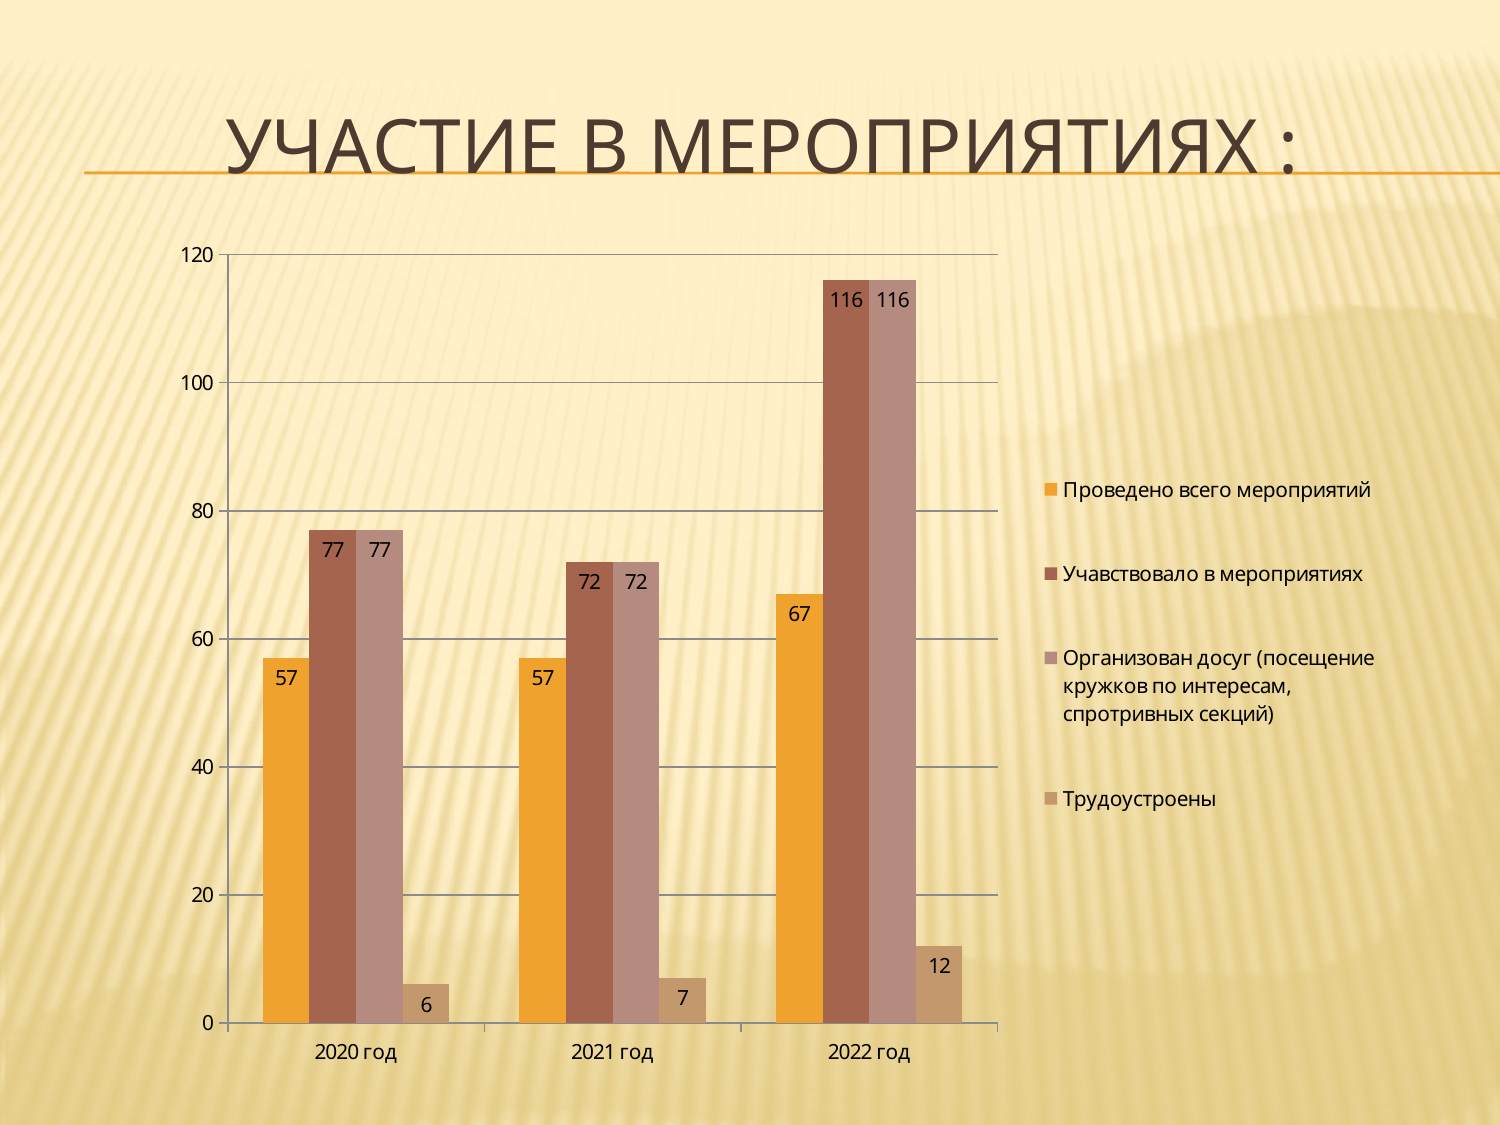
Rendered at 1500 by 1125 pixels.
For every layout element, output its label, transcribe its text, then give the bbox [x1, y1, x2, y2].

chart [159, 231, 1424, 1074]
title Участие в мероприятиях : [49, 75, 1475, 213]
